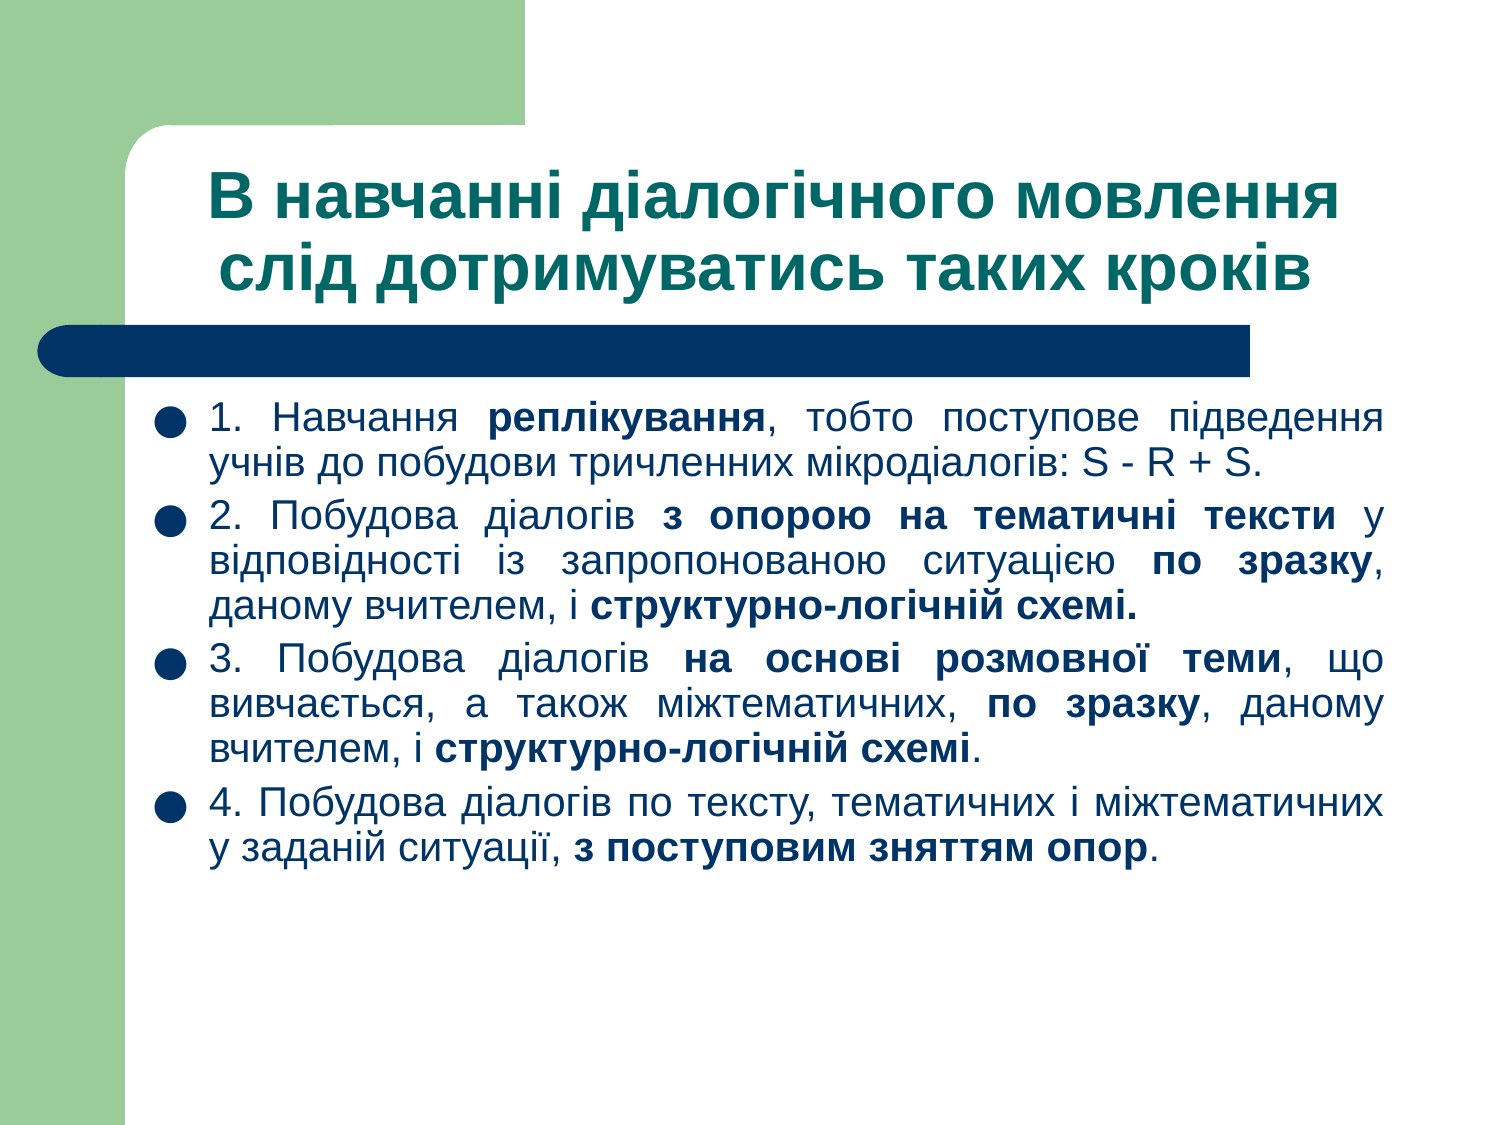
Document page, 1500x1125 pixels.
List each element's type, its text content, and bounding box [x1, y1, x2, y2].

title В навчанні діалогічного мовлення слід дотримуватись таких кроків [125, 125, 1425, 313]
list 1. Навчання реплікування, тобто поступове підведення учнів до побудови тричленних мікродіалогів: S - R + S. 2. Побудова діалогів з опорою на тематичні тексти у відповідності із запропонованою ситуацією по зразку, даному вчителем, і структурно-логічній схемі. 3. Побудова діалогів на основі розмовної теми, що вивчається, а також міжтематичних, по зразку, даному вчителем, і структурно-логічній схемі. 4. Побудова діалогів по тексту, тематичних і міжтематичних у заданій ситуації, з поступовим зняттям опор. [137, 387, 1400, 999]
